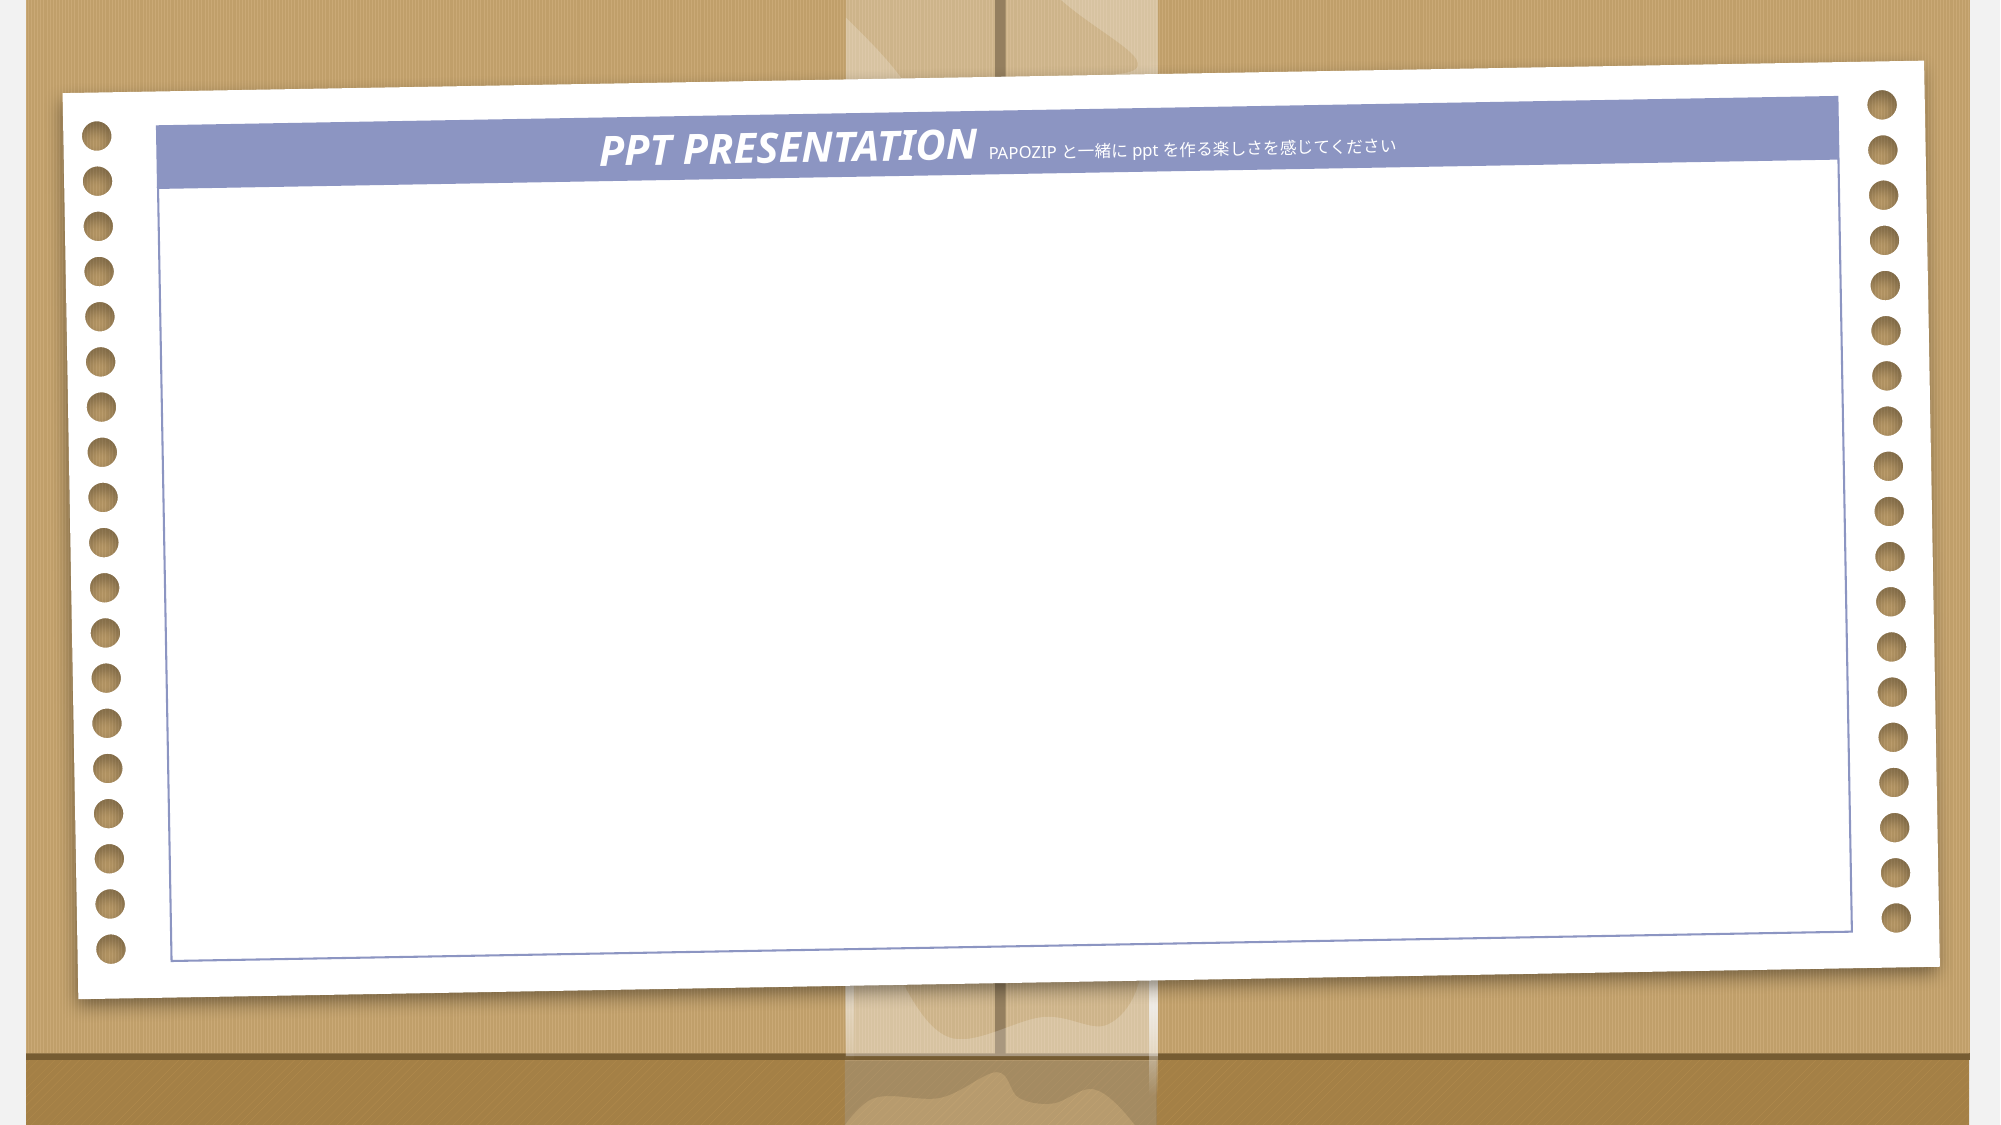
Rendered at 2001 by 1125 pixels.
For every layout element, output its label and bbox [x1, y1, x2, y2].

text_box [26, 0, 1970, 1125]
